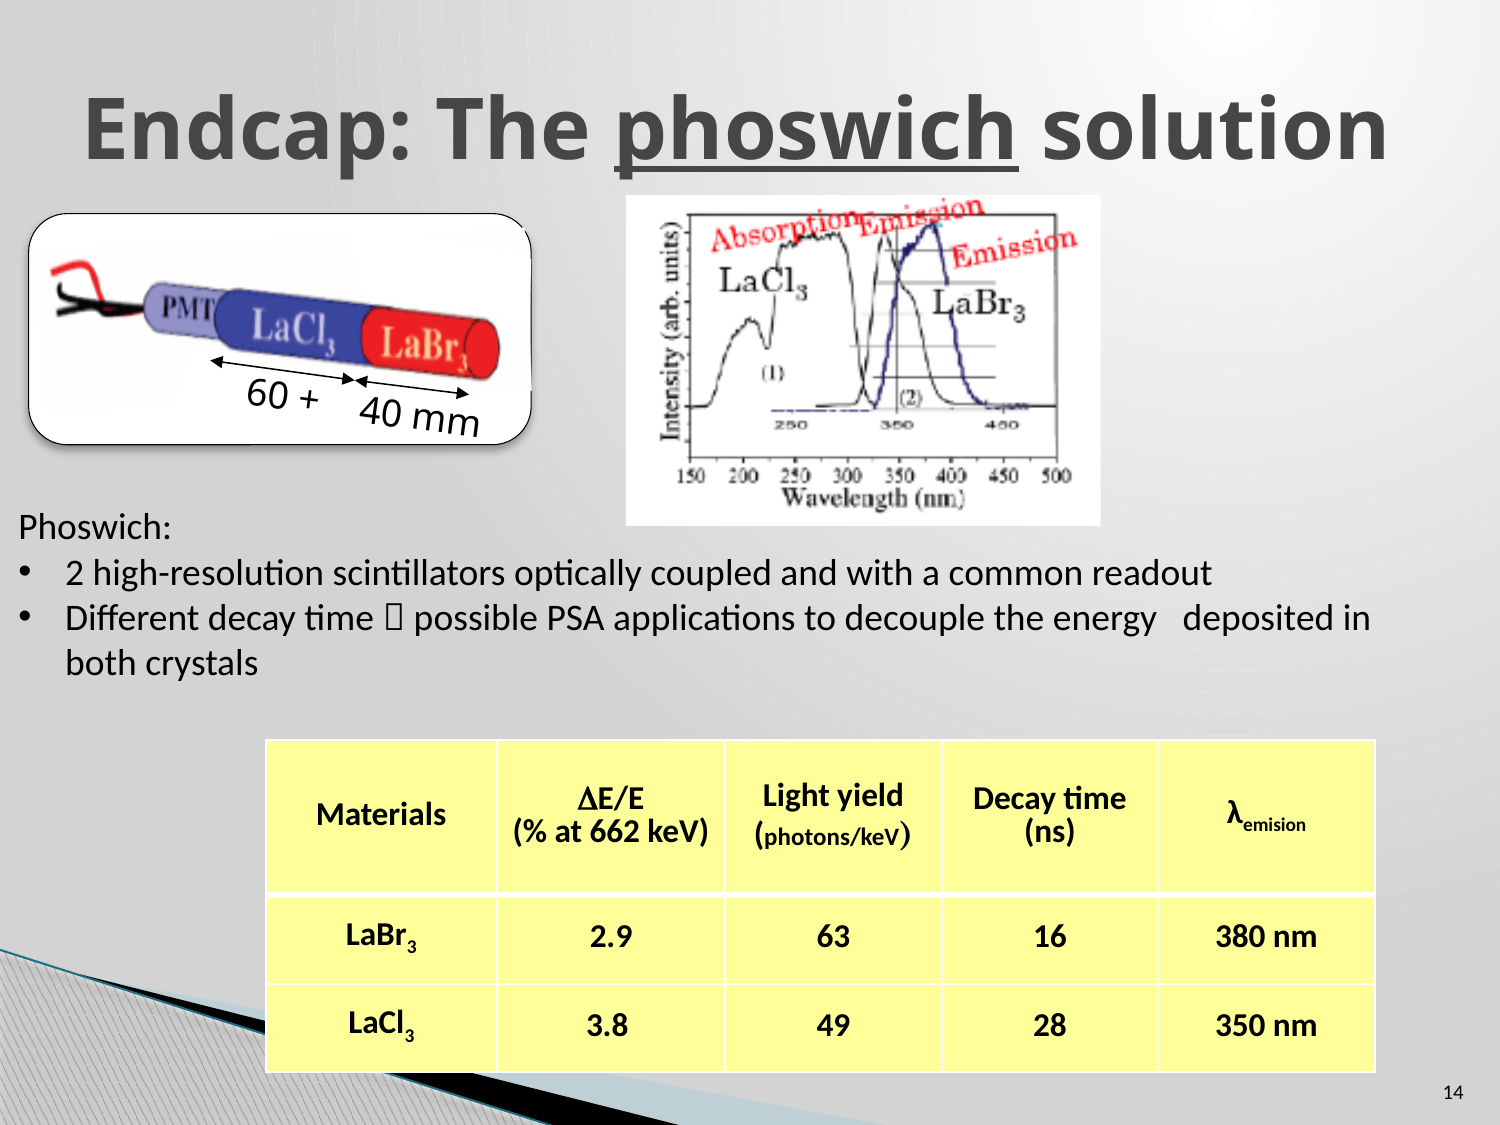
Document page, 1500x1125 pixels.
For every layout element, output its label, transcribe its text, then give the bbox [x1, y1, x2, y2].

table_cell 2.9 [498, 898, 724, 983]
title Endcap: The phoswich solution [66, 31, 1417, 220]
table_cell 63 [726, 898, 941, 983]
table_cell 350 nm [1159, 985, 1374, 1071]
table_header Materials [267, 741, 496, 892]
table_cell LaCl3 [267, 985, 496, 1071]
table_cell 3.8 [498, 985, 724, 1071]
table_cell LaBr3 [267, 898, 496, 983]
table_header Light yield (photons/keV) [726, 741, 941, 892]
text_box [28, 213, 532, 447]
slide_number 14 [1418, 1051, 1479, 1112]
table_header Decay time (ns) [943, 741, 1157, 892]
table_cell 49 [726, 985, 941, 1071]
picture [625, 195, 1101, 526]
table_header λemision [1159, 741, 1374, 892]
table_cell 380 nm [1159, 898, 1374, 983]
table_cell 16 [943, 898, 1157, 983]
table_cell 28 [943, 985, 1157, 1071]
text_box Phoswich: 2 high-resolution scintillators optically coupled and with a common readout Different decay time  possible PSA applications to decouple the energy deposited in both crystals [3, 495, 1422, 690]
table_header DE/E (% at 662 keV) [498, 741, 724, 892]
